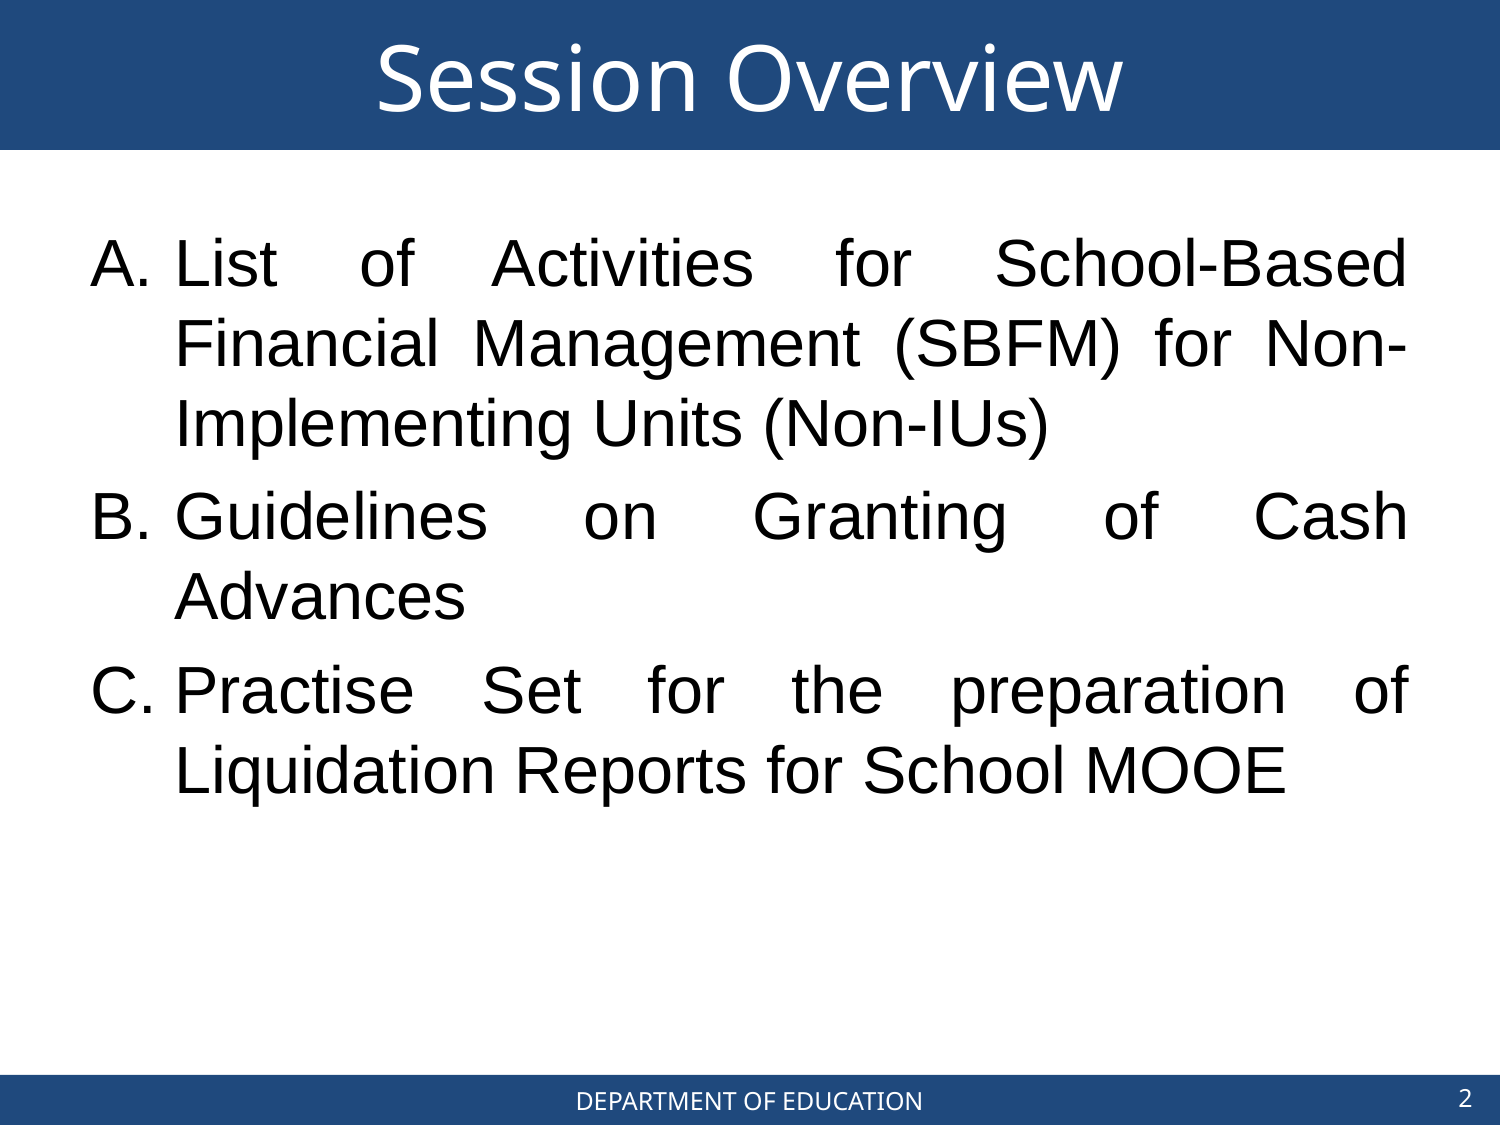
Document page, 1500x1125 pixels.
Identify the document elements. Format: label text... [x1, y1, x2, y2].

list List of Activities for School-Based Financial Management (SBFM) for Non-Implementing Units (Non-IUs) Guidelines on Granting of Cash Advances Practise Set for the preparation of Liquidation Reports for School MOOE [75, 212, 1425, 1005]
slide_number 2 [1137, 1074, 1488, 1125]
title Session Overview [75, 0, 1425, 150]
